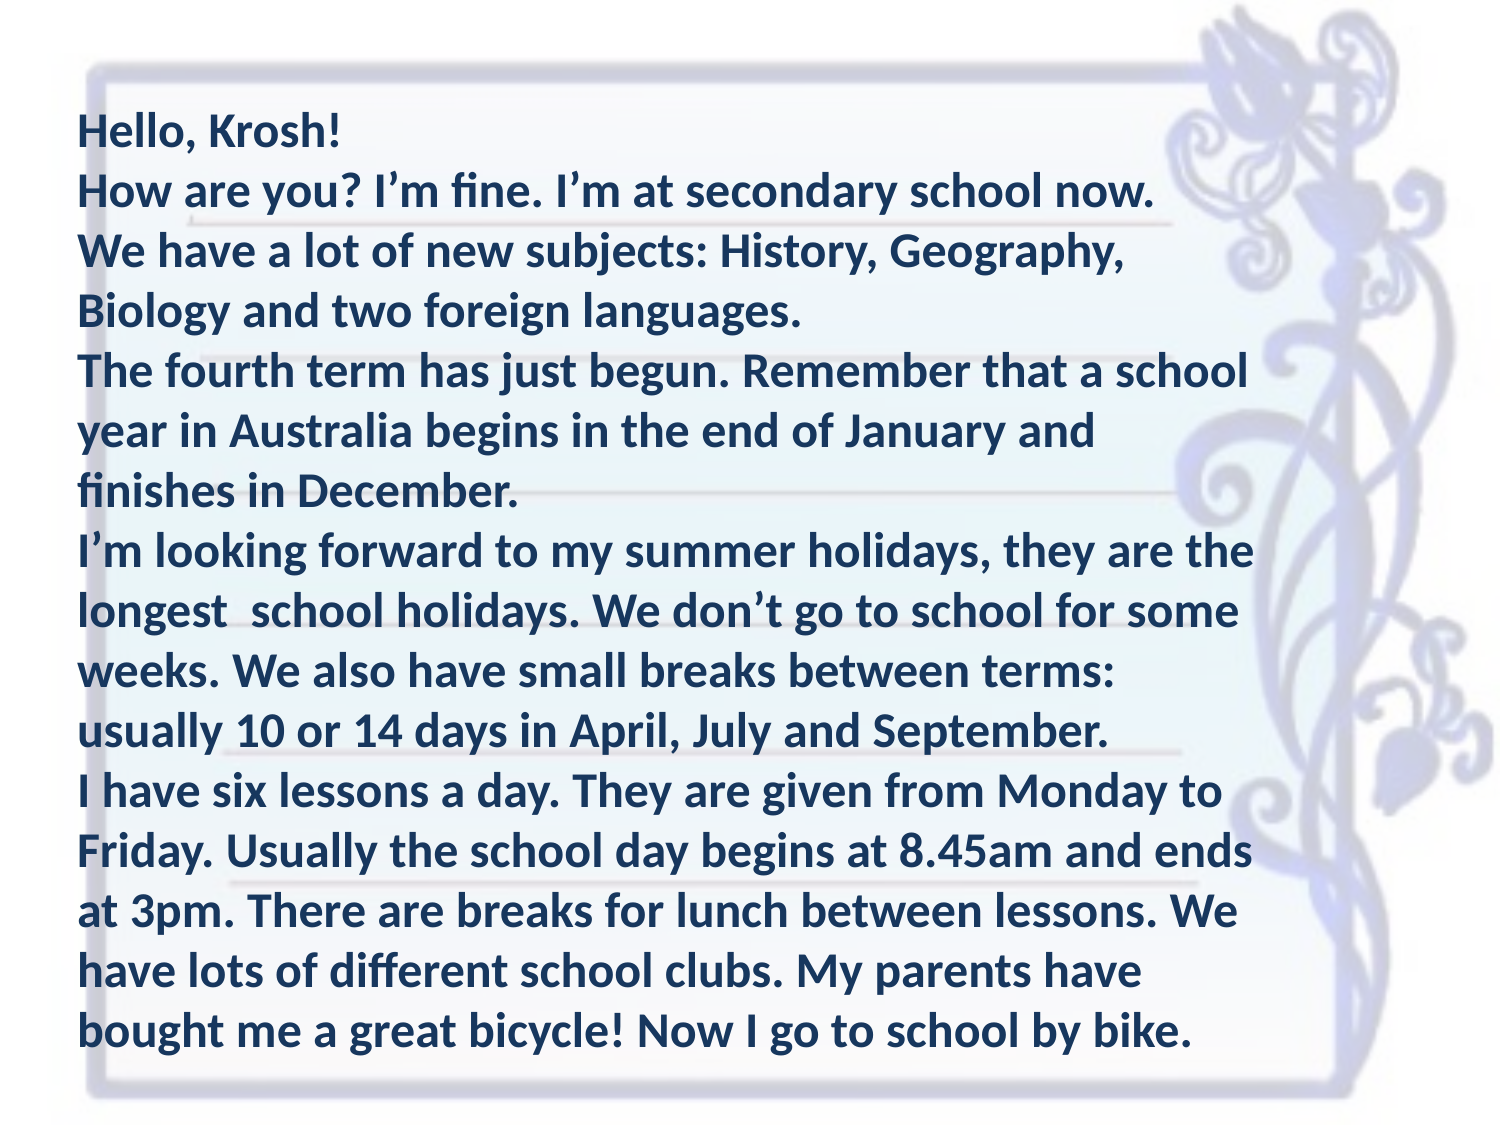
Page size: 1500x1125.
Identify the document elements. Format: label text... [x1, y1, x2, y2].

text_box Hello, Krosh! How are you? I’m fine. I’m at secondary school now. We have a lot of new subjects: History, Geography, Biology and two foreign languages. The fourth term has just begun. Remember that a school year in Australia begins in the end of January and finishes in December. I’m looking forward to my summer holidays, they are the longest school holidays. We don’t go to school for some weeks. We also have small breaks between terms: usually 10 or 14 days in April, July and September. I have six lessons a day. They are given from Monday to Friday. Usually the school day begins at 8.45am and ends at 3pm. There are breaks for lunch between lessons. We have lots of different school clubs. My parents have bought me a great bicycle! Now I go to school by bike. [62, 89, 1288, 1065]
